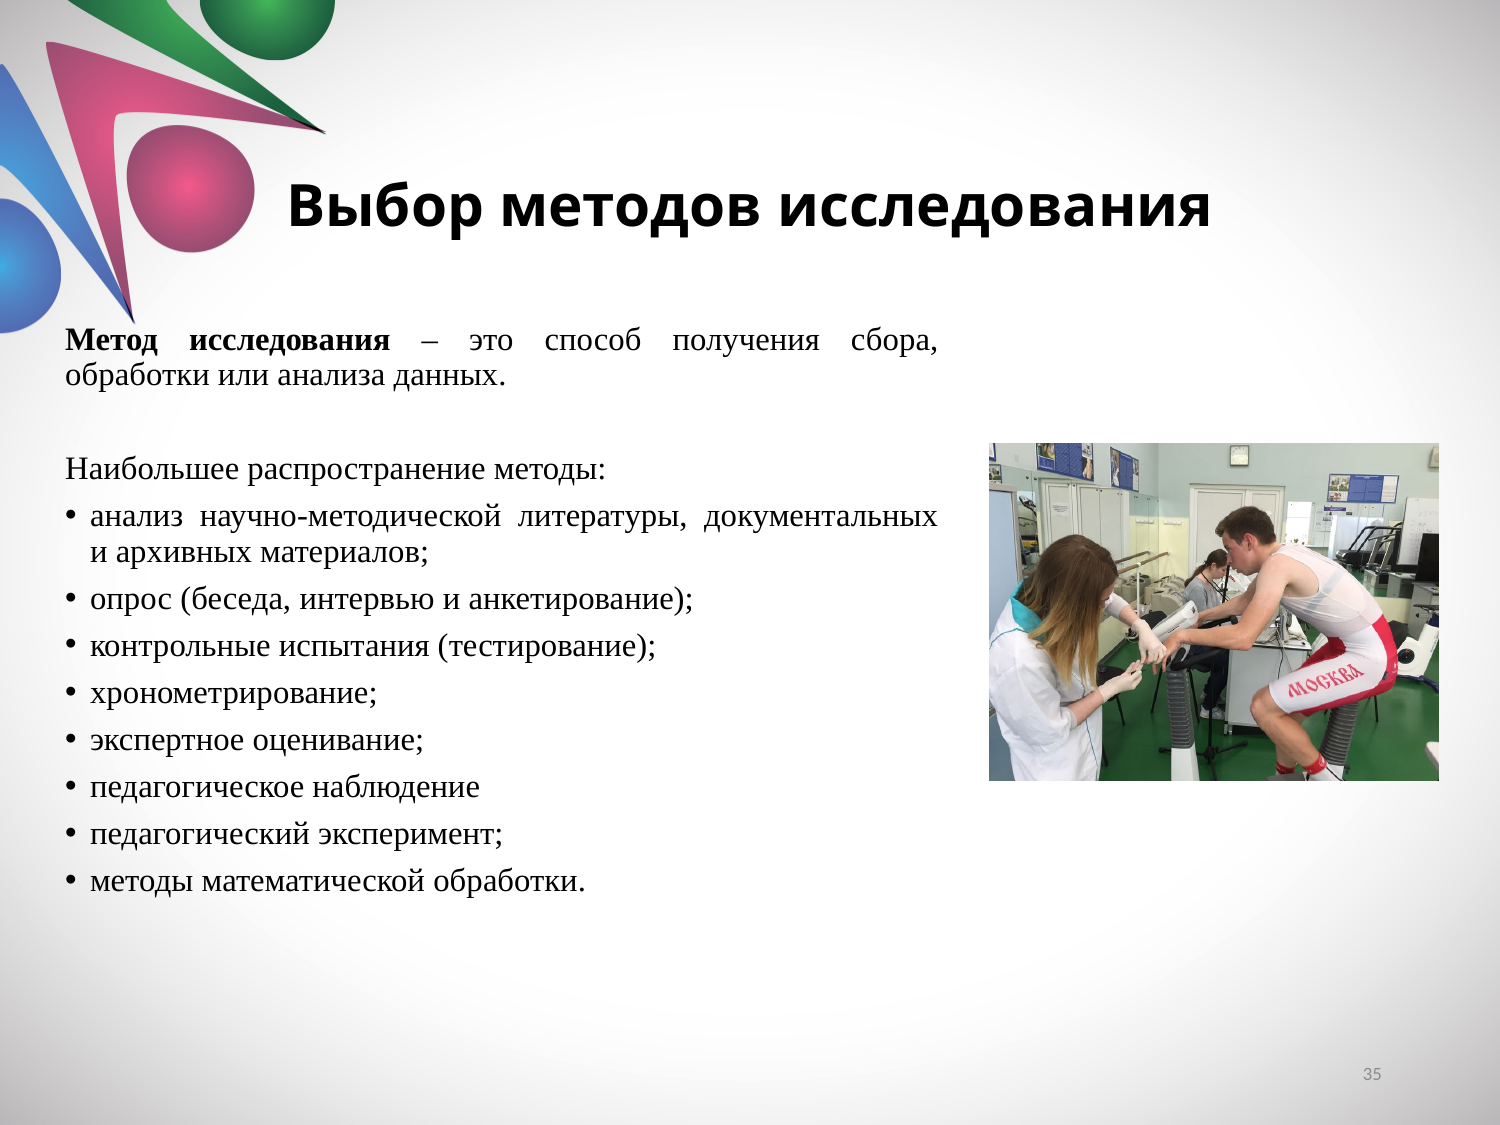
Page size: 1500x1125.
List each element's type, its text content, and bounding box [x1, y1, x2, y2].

title Выбор методов исследования [140, 163, 1360, 253]
list Метод исследования – это способ получения сбора, обработки или анализа данных. Наиболь­шее распространение методы: анализ научно-методической литературы, документальных и архивных материалов; опрос (беседа, интервью и анкетирование); контрольные испытания (тестирование); хронометрирование; экспертное оценивание; педагогическое наблюдение педагогический эксперимент; методы математической обработки. [50, 314, 954, 910]
picture [0, 0, 1500, 1125]
slide_number 35 [1059, 1042, 1397, 1103]
